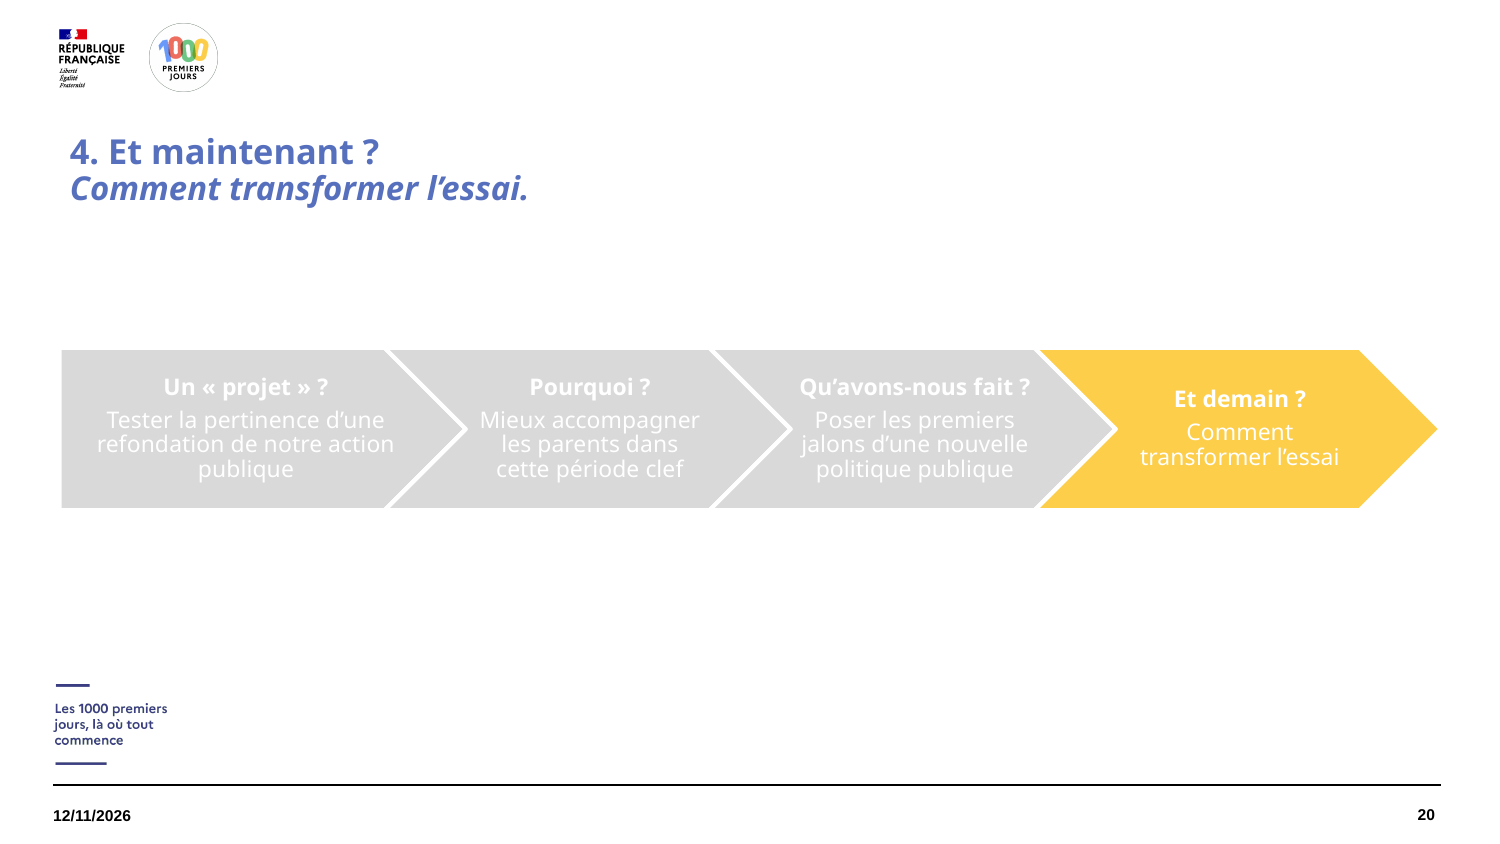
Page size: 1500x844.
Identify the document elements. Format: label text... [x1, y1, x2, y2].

title 4. Et maintenant ? Comment transformer l’essai. [53, 126, 1436, 166]
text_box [58, 161, 1442, 697]
slide_number 20 [1213, 784, 1436, 844]
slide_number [53, 787, 246, 844]
picture [149, 23, 218, 92]
picture [53, 684, 171, 765]
picture [47, 17, 136, 107]
